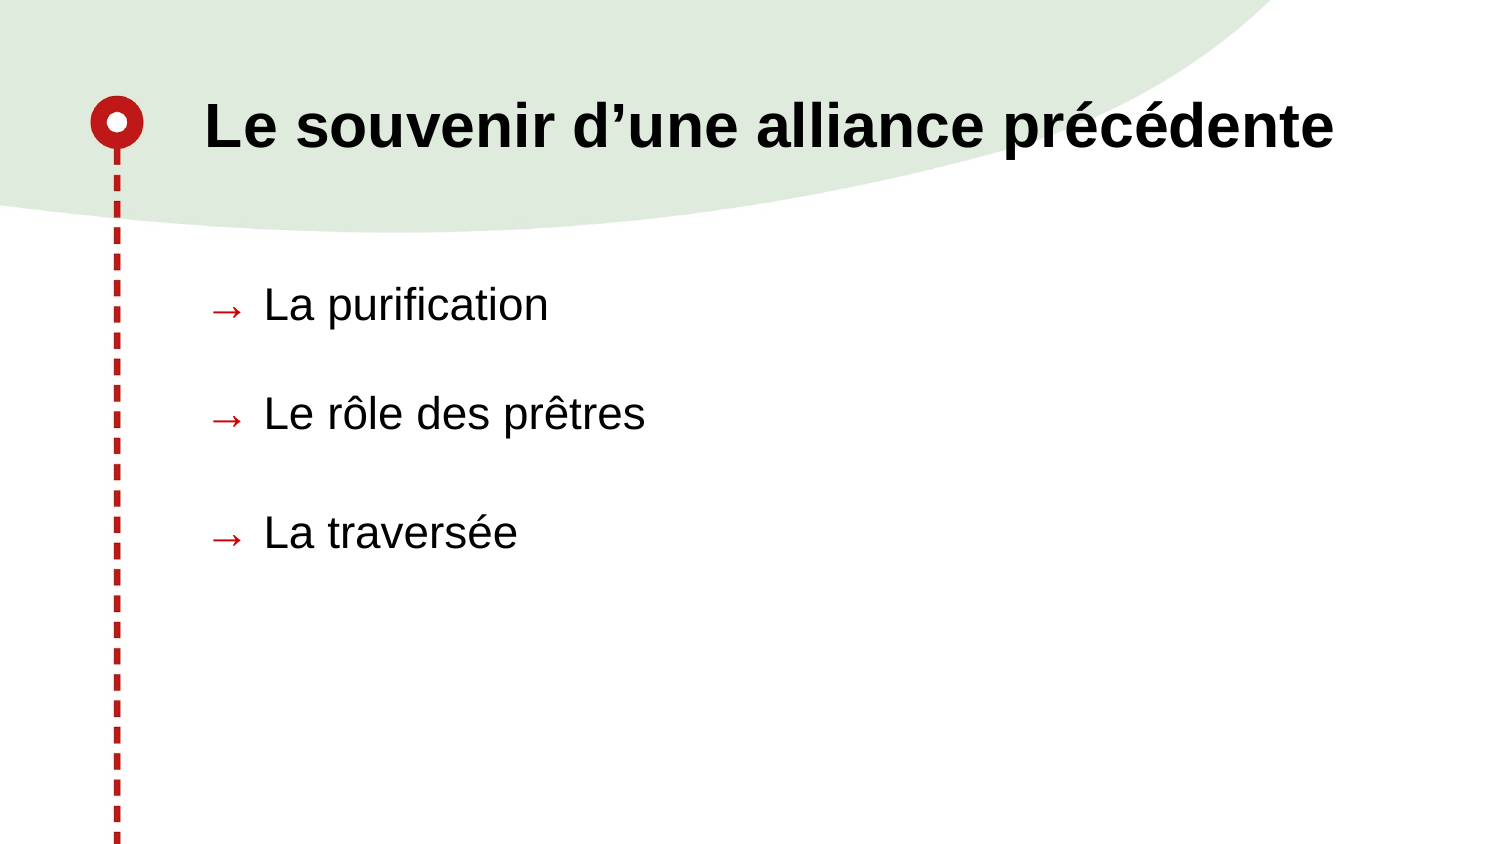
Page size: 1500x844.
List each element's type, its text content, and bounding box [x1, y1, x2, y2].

title Le souvenir d’une alliance précédente [189, 69, 1421, 164]
list → La purification → Le rôle des prêtres → La traversée [189, 259, 1421, 793]
picture [0, 0, 1500, 844]
